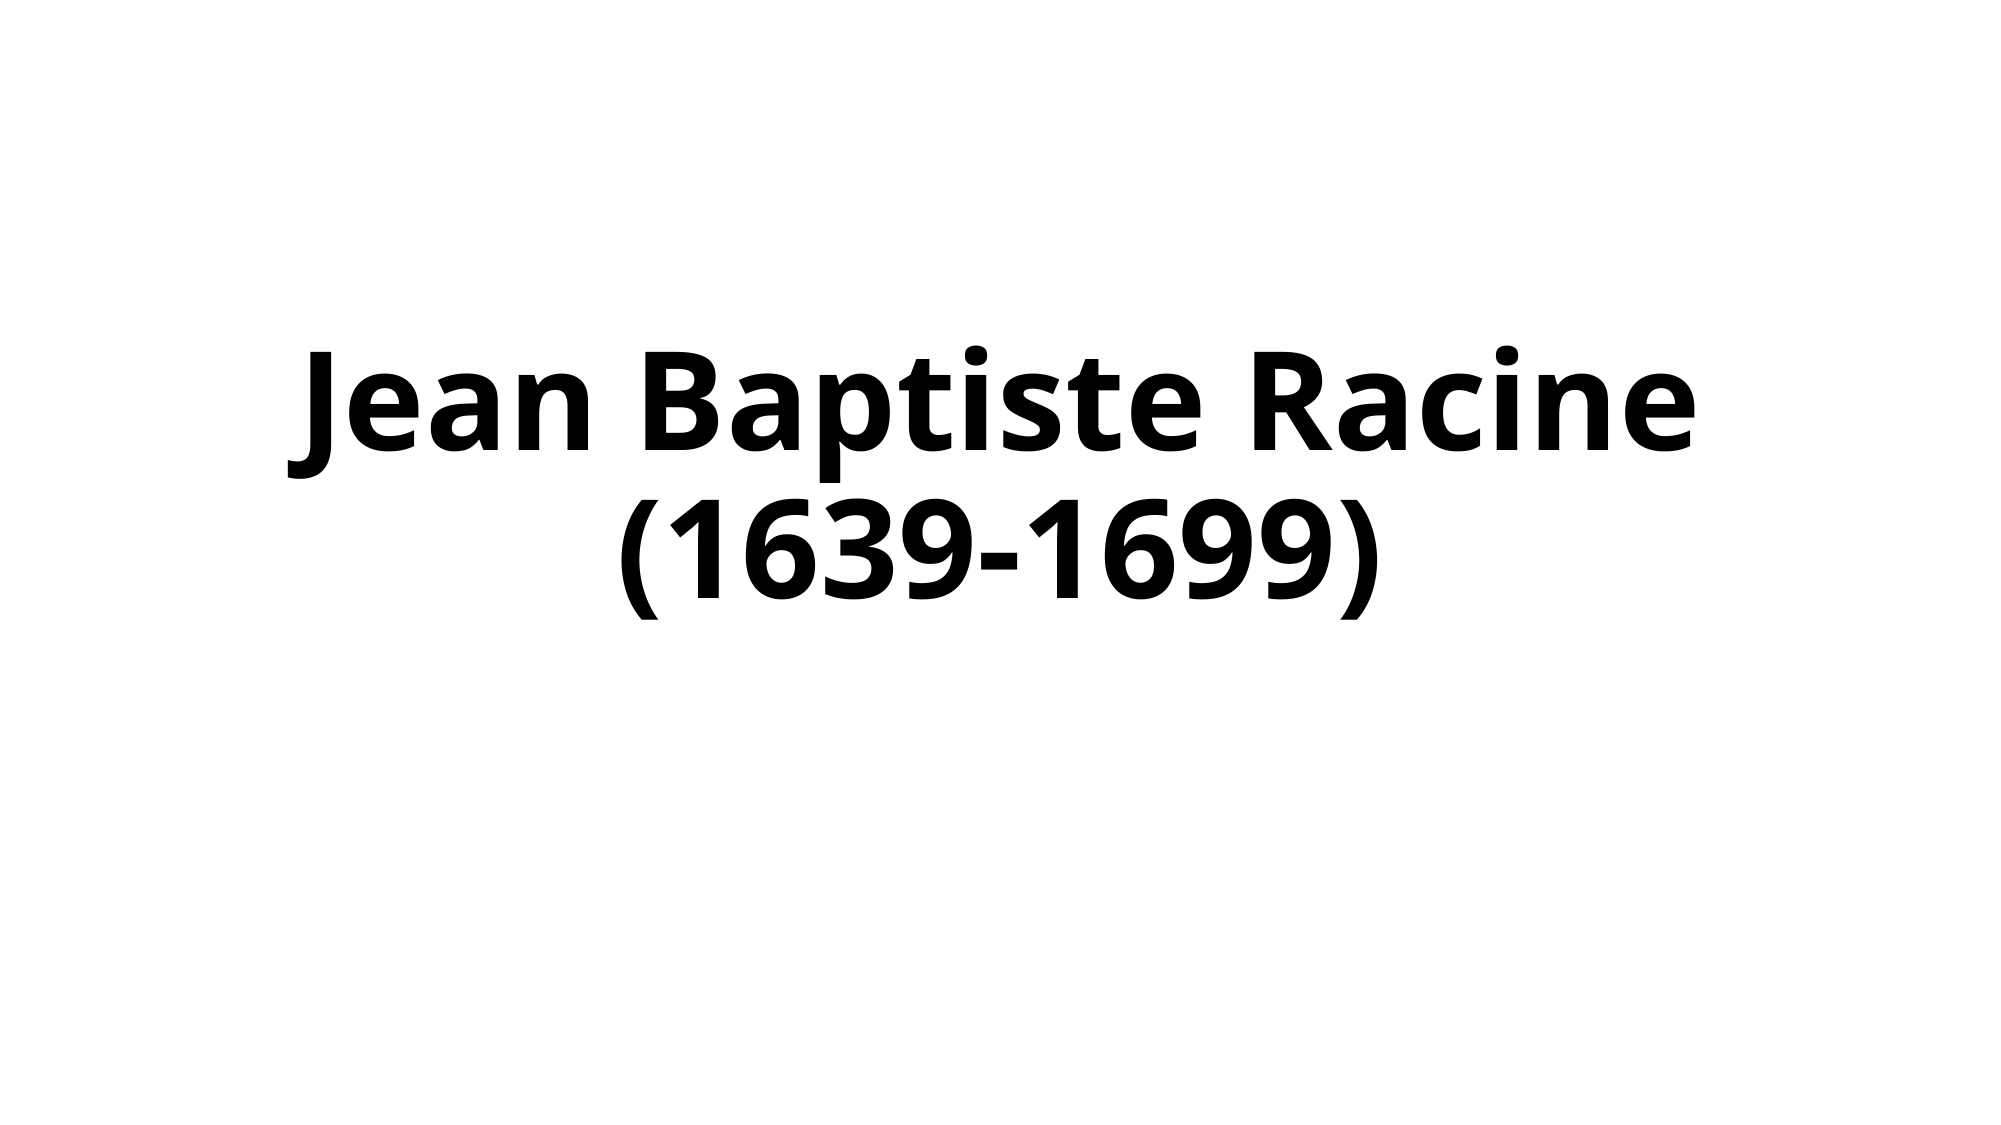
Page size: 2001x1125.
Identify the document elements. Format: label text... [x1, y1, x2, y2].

title Jean Baptiste Racine (1639-1699) [249, 184, 1750, 786]
